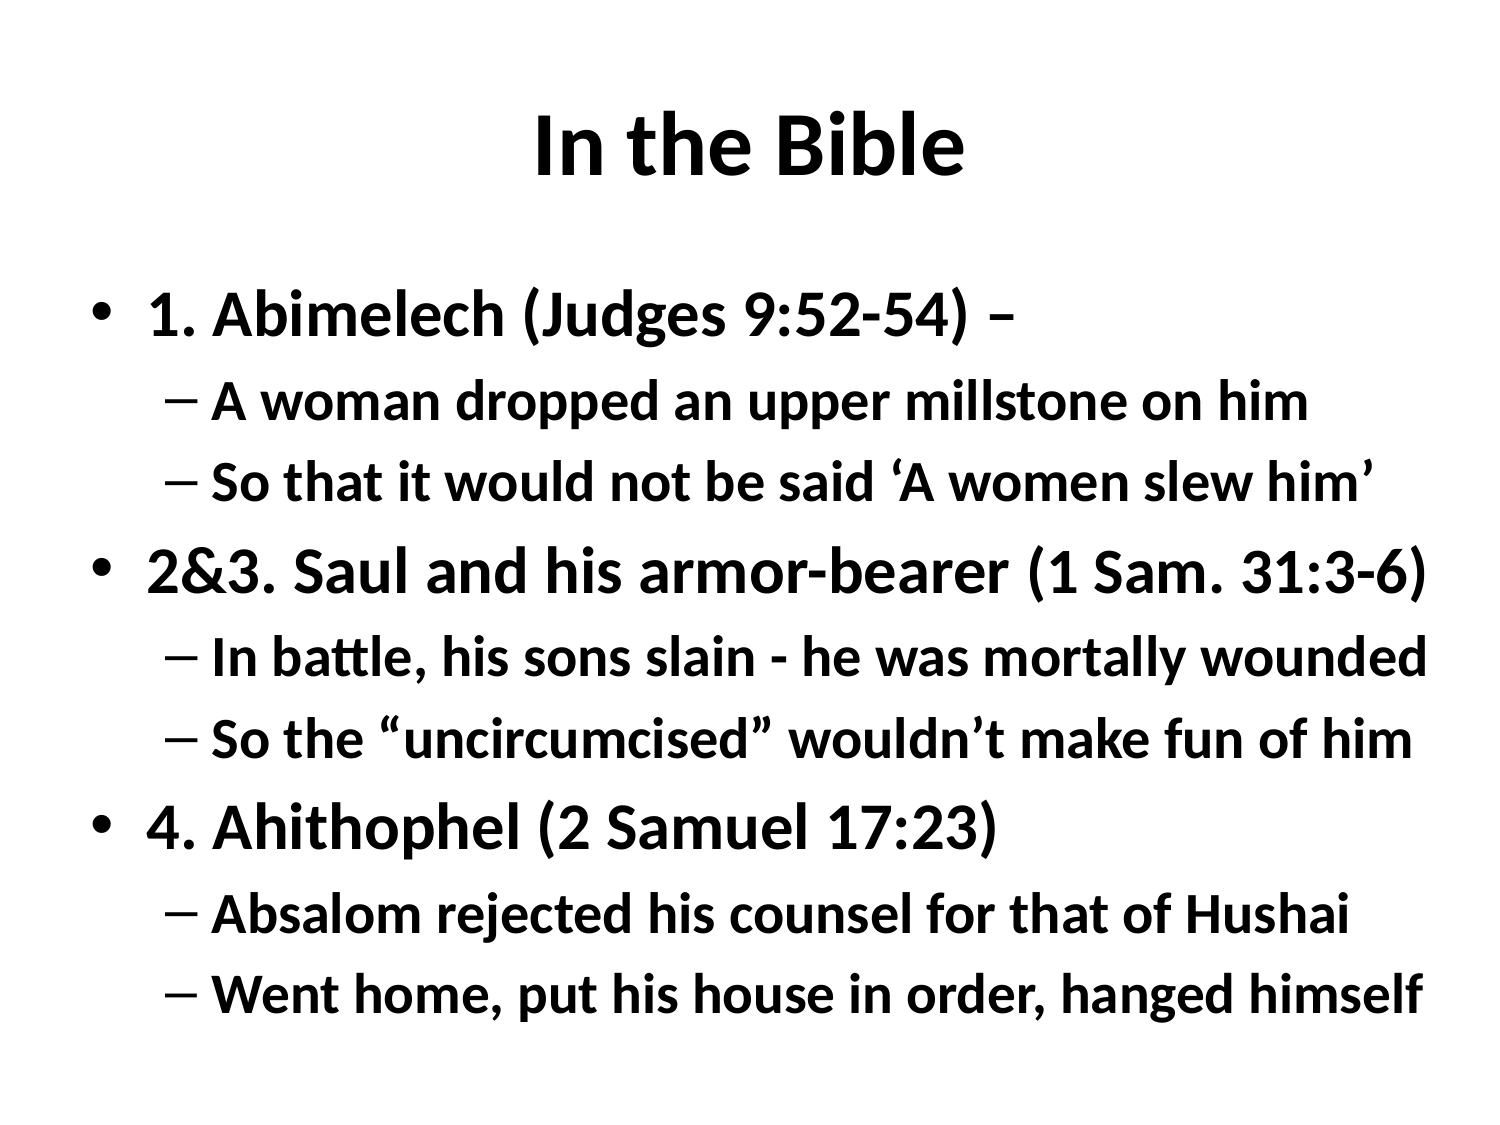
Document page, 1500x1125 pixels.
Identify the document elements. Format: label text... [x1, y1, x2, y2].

list 1. Abimelech (Judges 9:52-54) – A woman dropped an upper millstone on him So that it would not be said ‘A women slew him’ 2&3. Saul and his armor-bearer (1 Sam. 31:3-6) In battle, his sons slain - he was mortally wounded So the “uncircumcised” wouldn’t make fun of him 4. Ahithophel (2 Samuel 17:23) Absalom rejected his counsel for that of Hushai Went home, put his house in order, hanged himself [75, 262, 1450, 1100]
title In the Bible [75, 45, 1425, 233]
